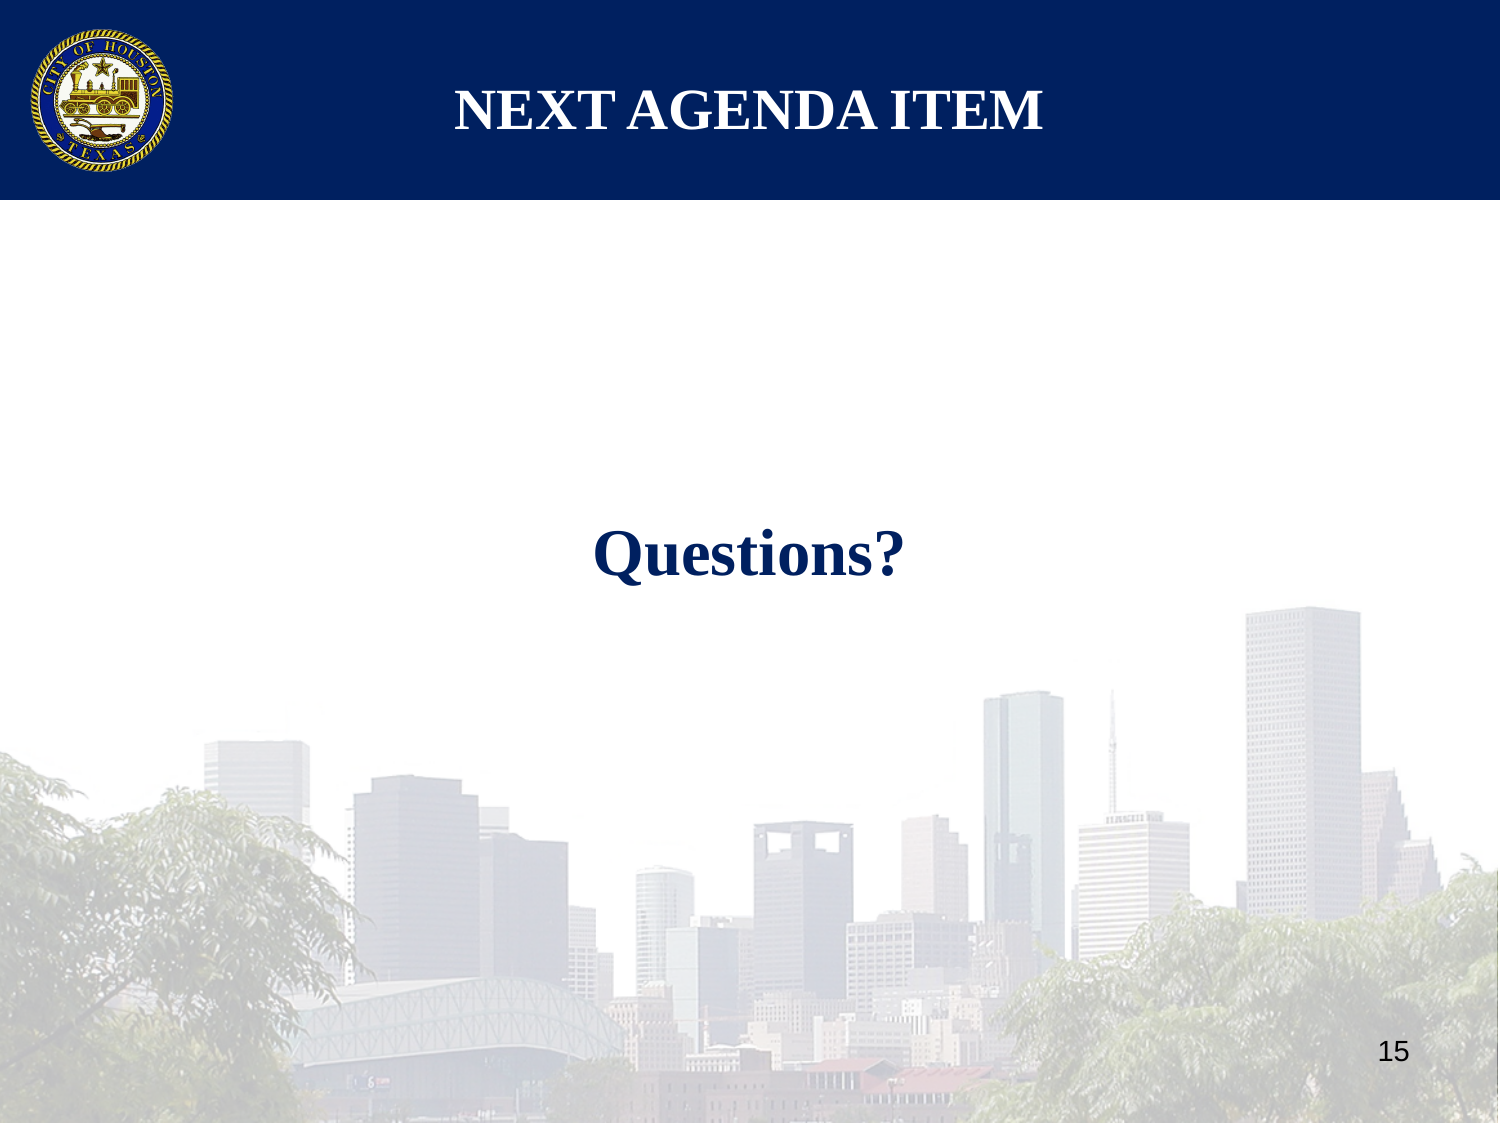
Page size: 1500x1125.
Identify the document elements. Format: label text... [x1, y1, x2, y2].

title NEXT AGENDA ITEM [0, 24, 1500, 188]
list Questions? [87, 334, 1413, 762]
slide_number 15 [1074, 1024, 1426, 1103]
